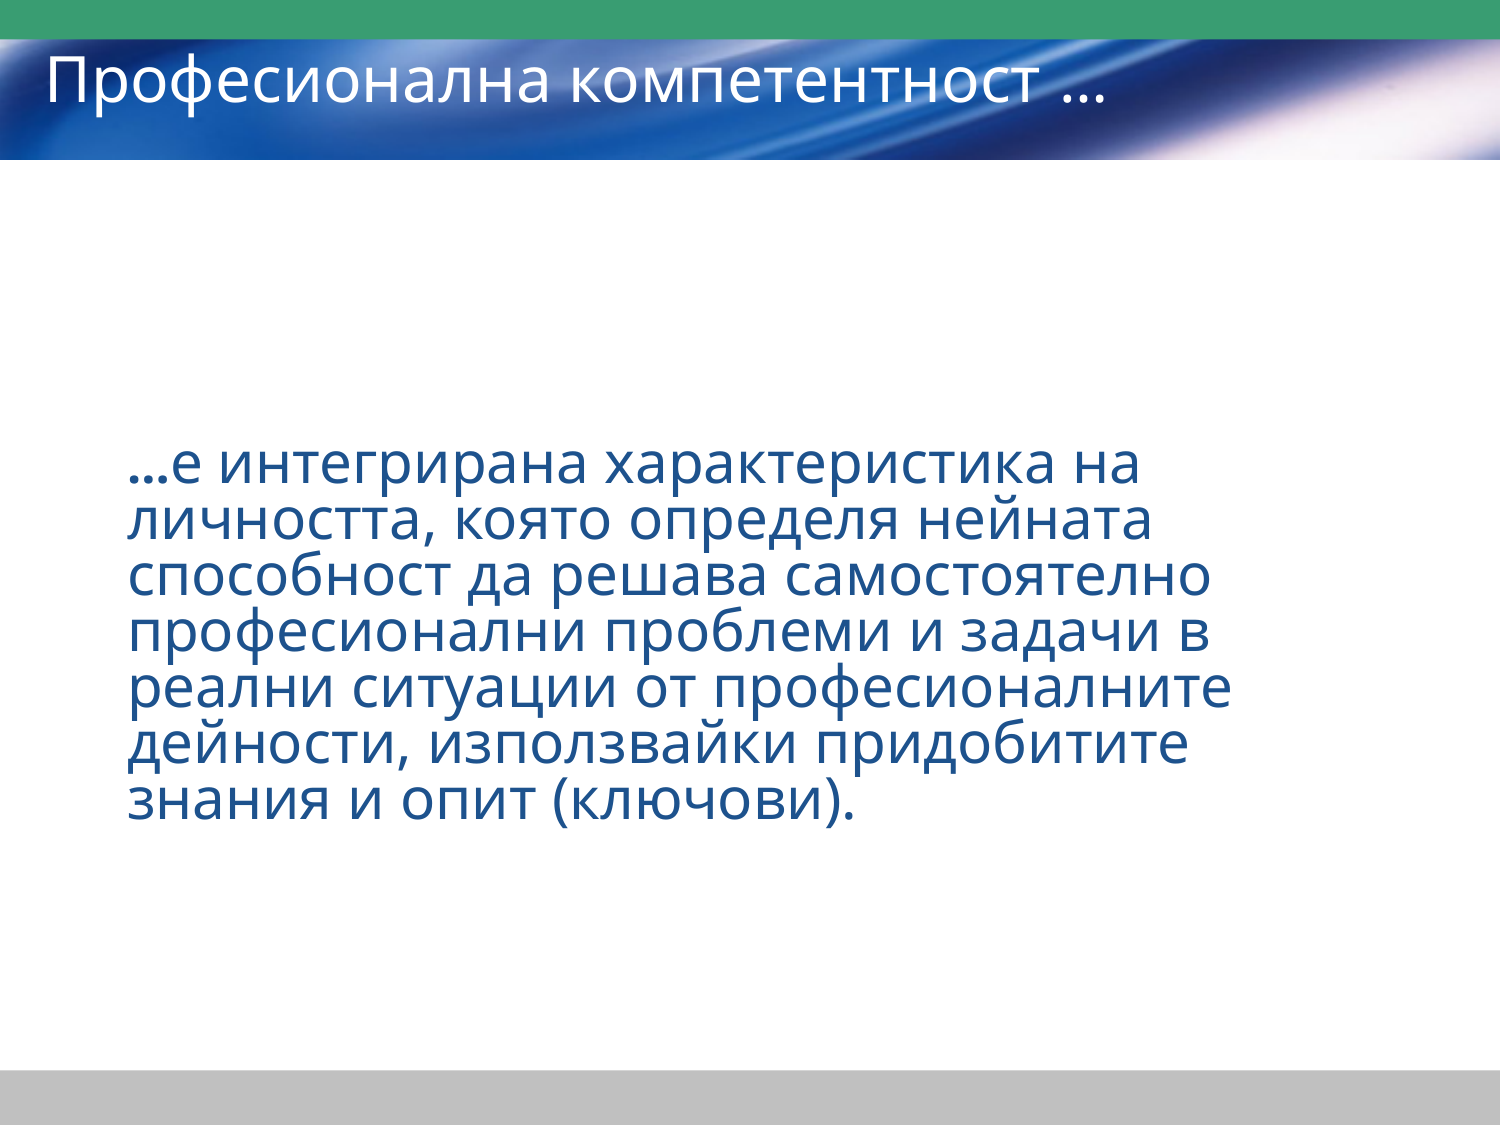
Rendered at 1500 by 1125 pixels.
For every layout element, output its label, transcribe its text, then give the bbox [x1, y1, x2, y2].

title Професионална компетентност … [29, 30, 1451, 124]
picture [0, 40, 1500, 160]
list …е интегрирана характеристика на личността, която определя нейната способност да решава самостоятелно професионални проблеми и задачи в реални ситуации от професионалните дейности, използвайки придобитите знания и опит (ключови). [111, 349, 1377, 906]
